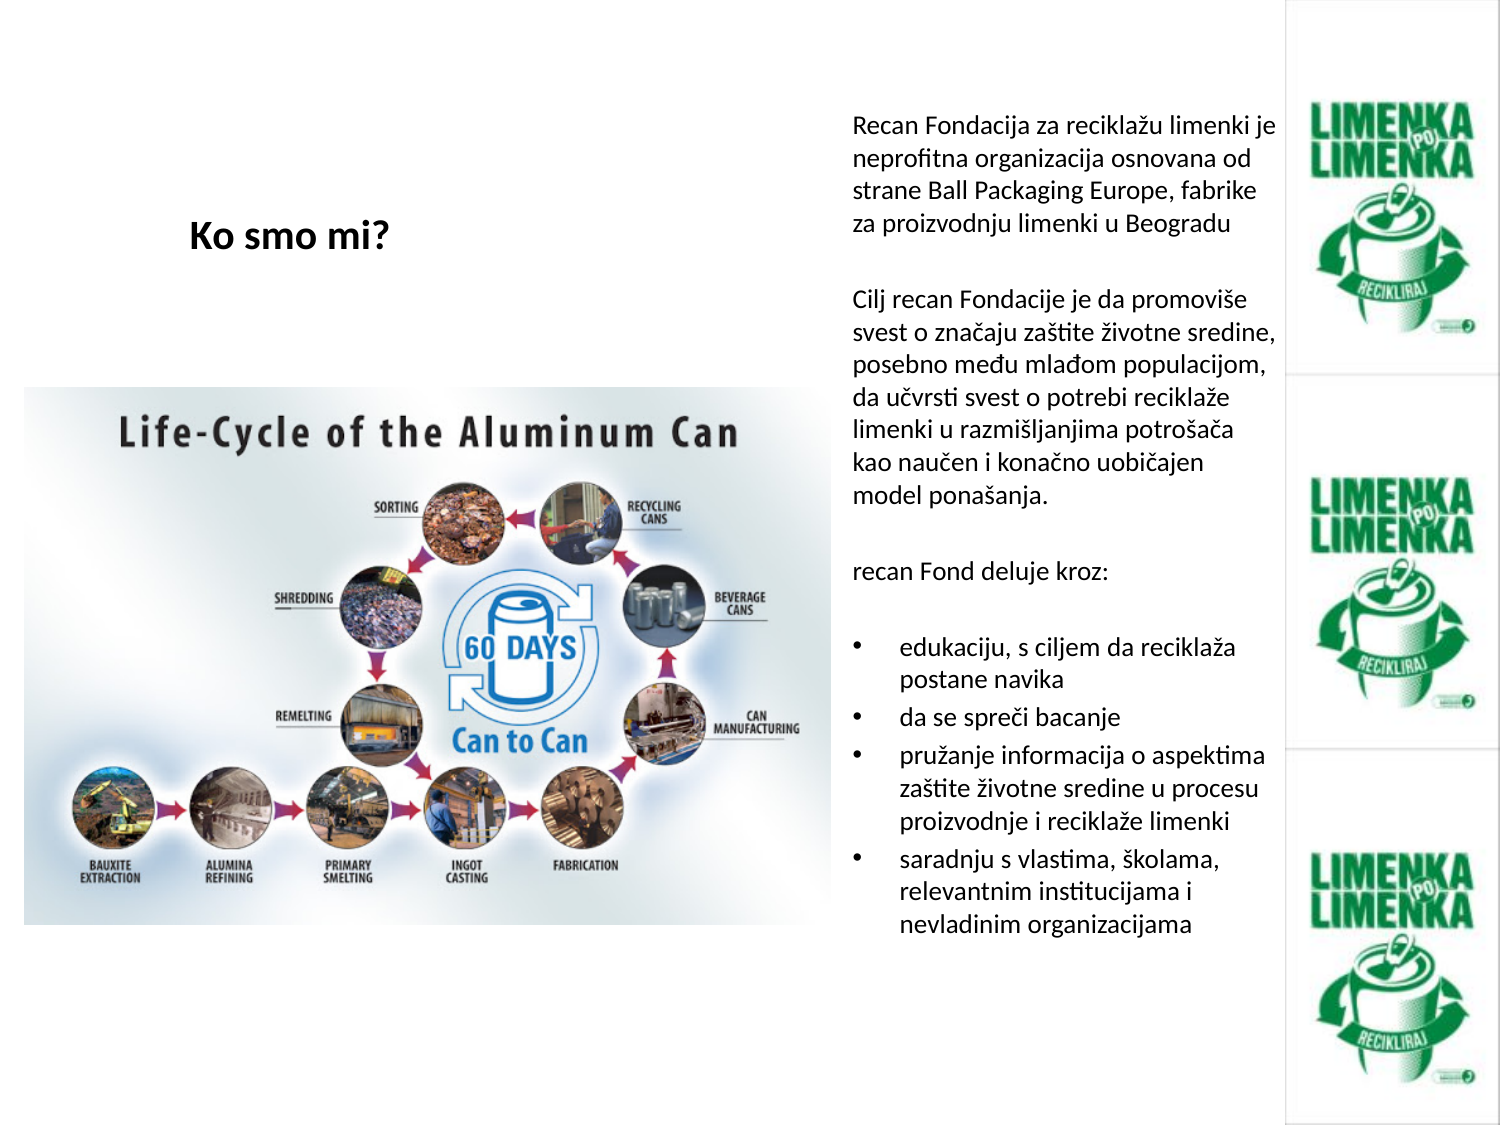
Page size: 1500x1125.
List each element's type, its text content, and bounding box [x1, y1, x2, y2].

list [24, 387, 831, 926]
picture [1285, 0, 1500, 1125]
list Recan Fondacija za reciklažu limenki je neprofitna organizacija osnovana od strane Ball Packaging Europe, fabrike za proizvodnju limenki u Beogradu Cilj recan Fondacije je da promoviše svest o značaju zaštite životne sredine, posebno među mlađom populacijom, da učvrsti svest o potrebi reciklaže limenki u razmišljanjima potrošača kao naučen i konačno uobičajen model ponašanja. recan Fond deluje kroz: edukaciju, s ciljem da reciklaža postane navika da se spreči bacanje pružanje informacija o aspektima zaštite životne sredine u procesu proizvodnje i reciklaže limenki saradnju s vlastima, školama, relevantnim institucijama i nevladinim organizacijama [837, 99, 1294, 970]
title Ko smo mi? [174, 75, 594, 266]
